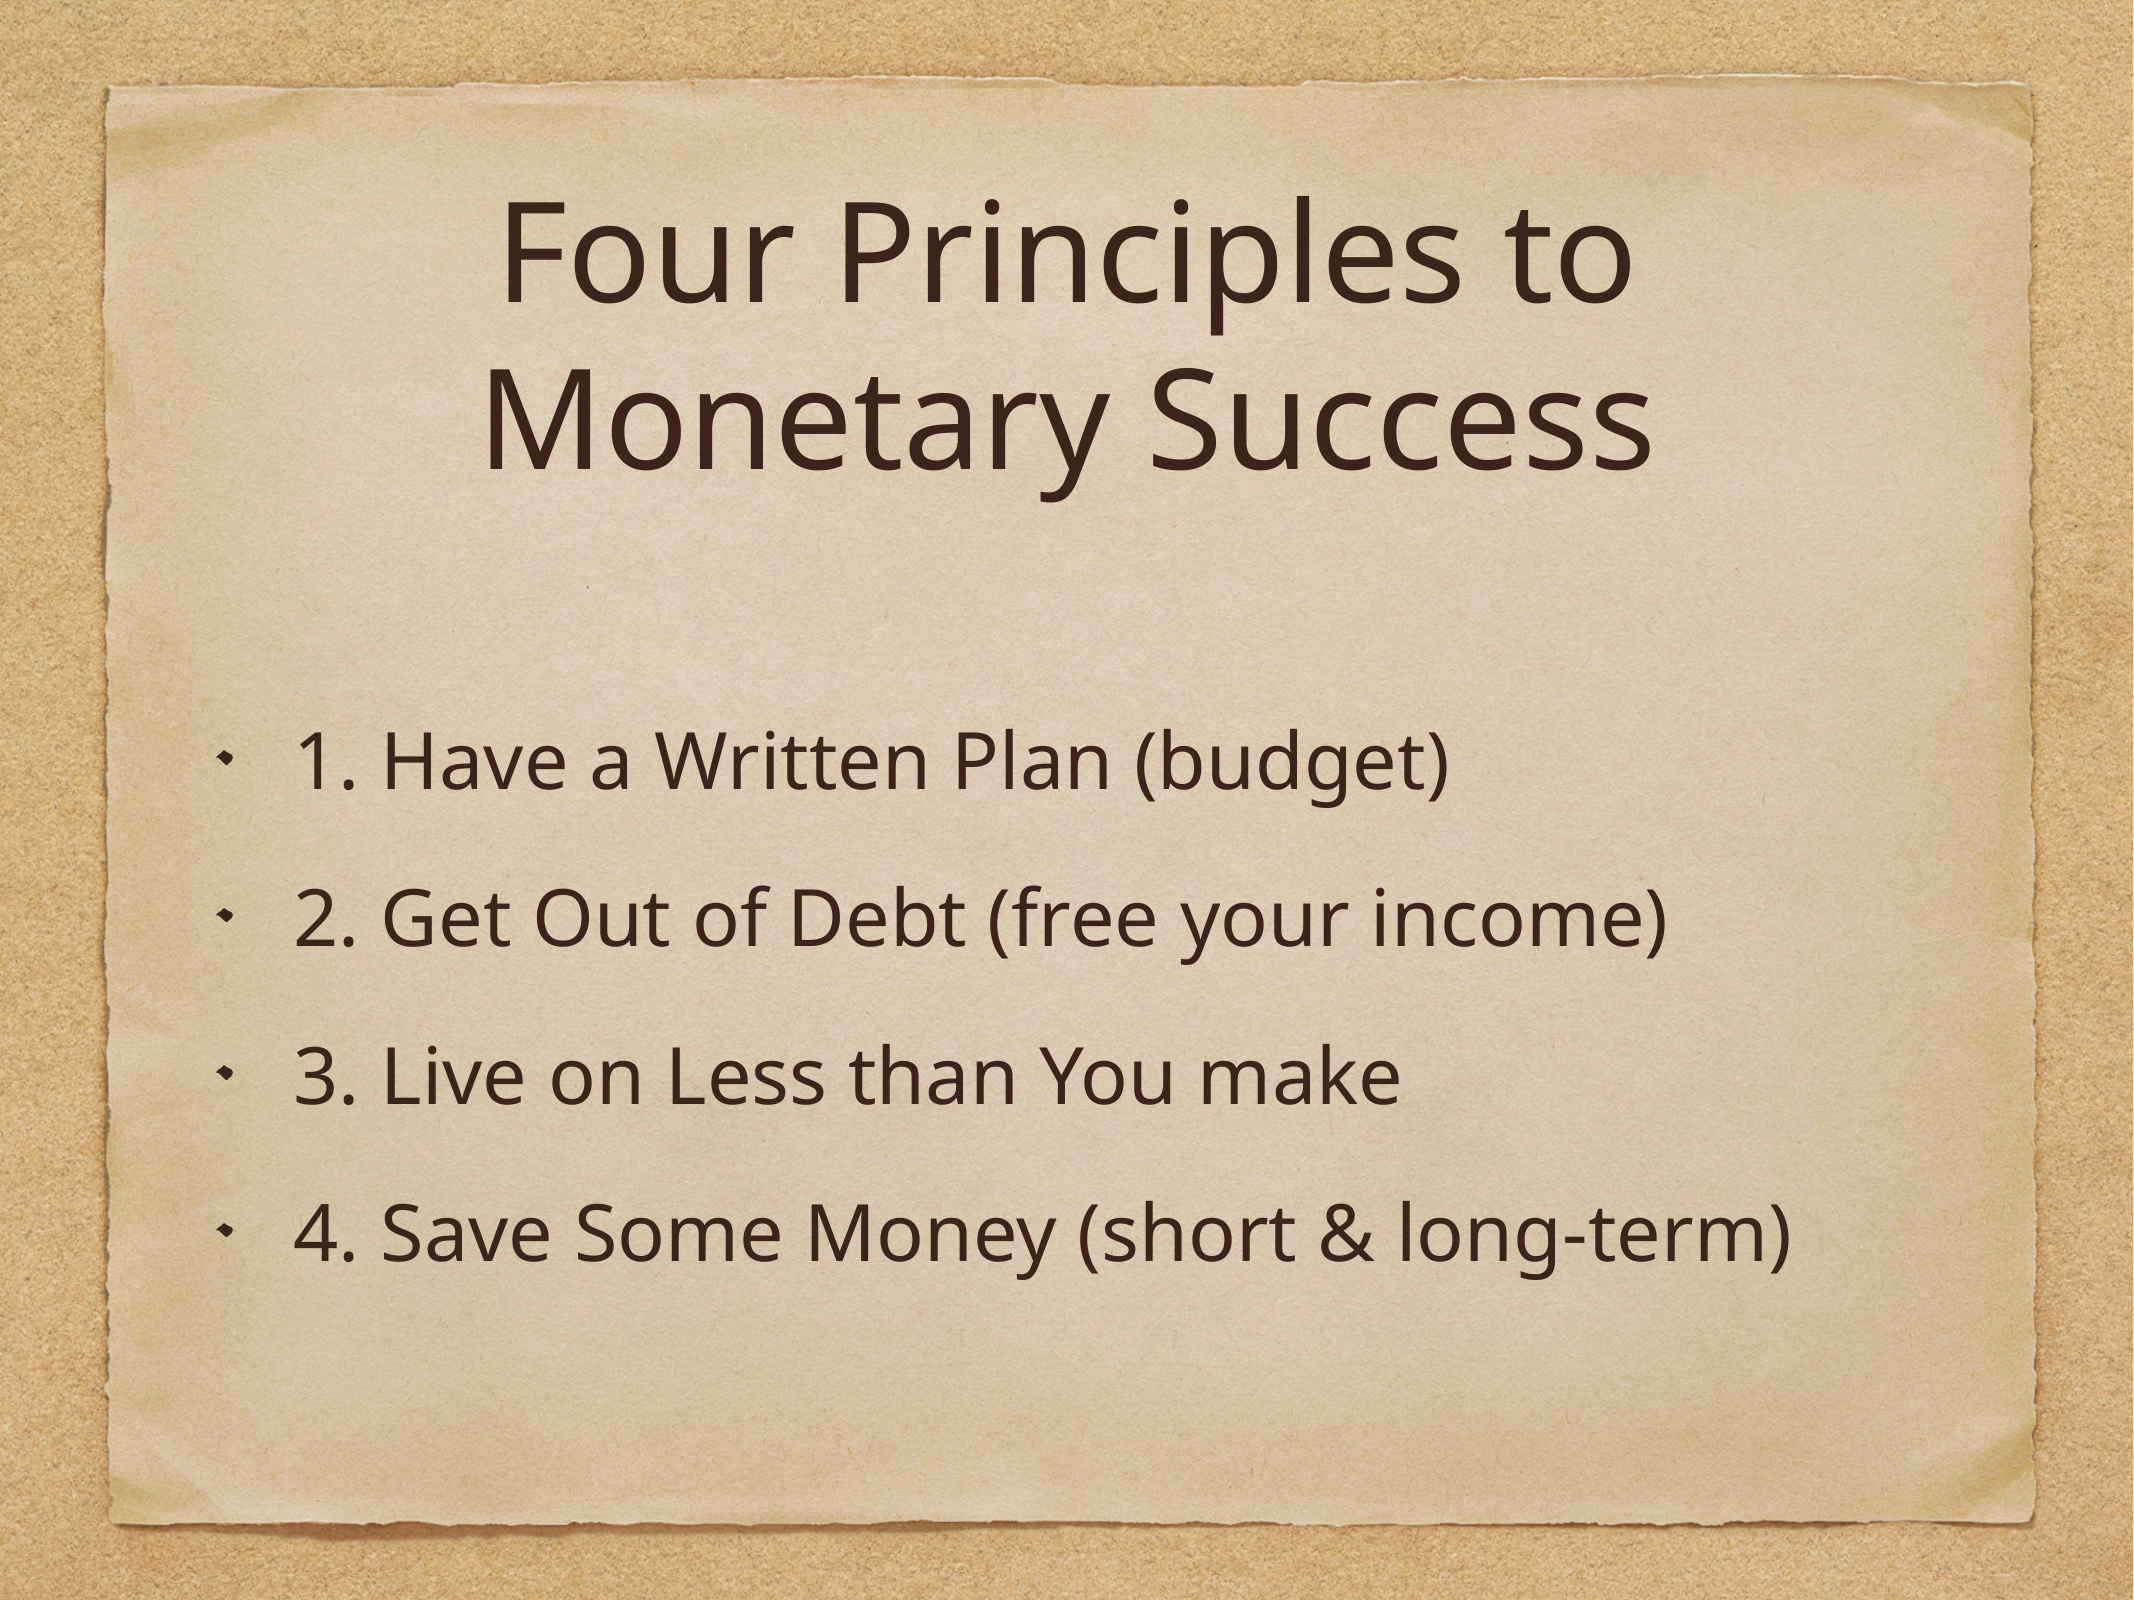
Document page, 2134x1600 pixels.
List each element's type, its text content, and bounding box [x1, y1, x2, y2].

list 1. Have a Written Plan (budget) 2. Get Out of Debt (free your income) 3. Live on Less than You make 4. Save Some Money (short & long-term) [207, 556, 1926, 1432]
title Four Principles to Monetary Success [207, 103, 1926, 556]
picture [0, 0, 2134, 1600]
